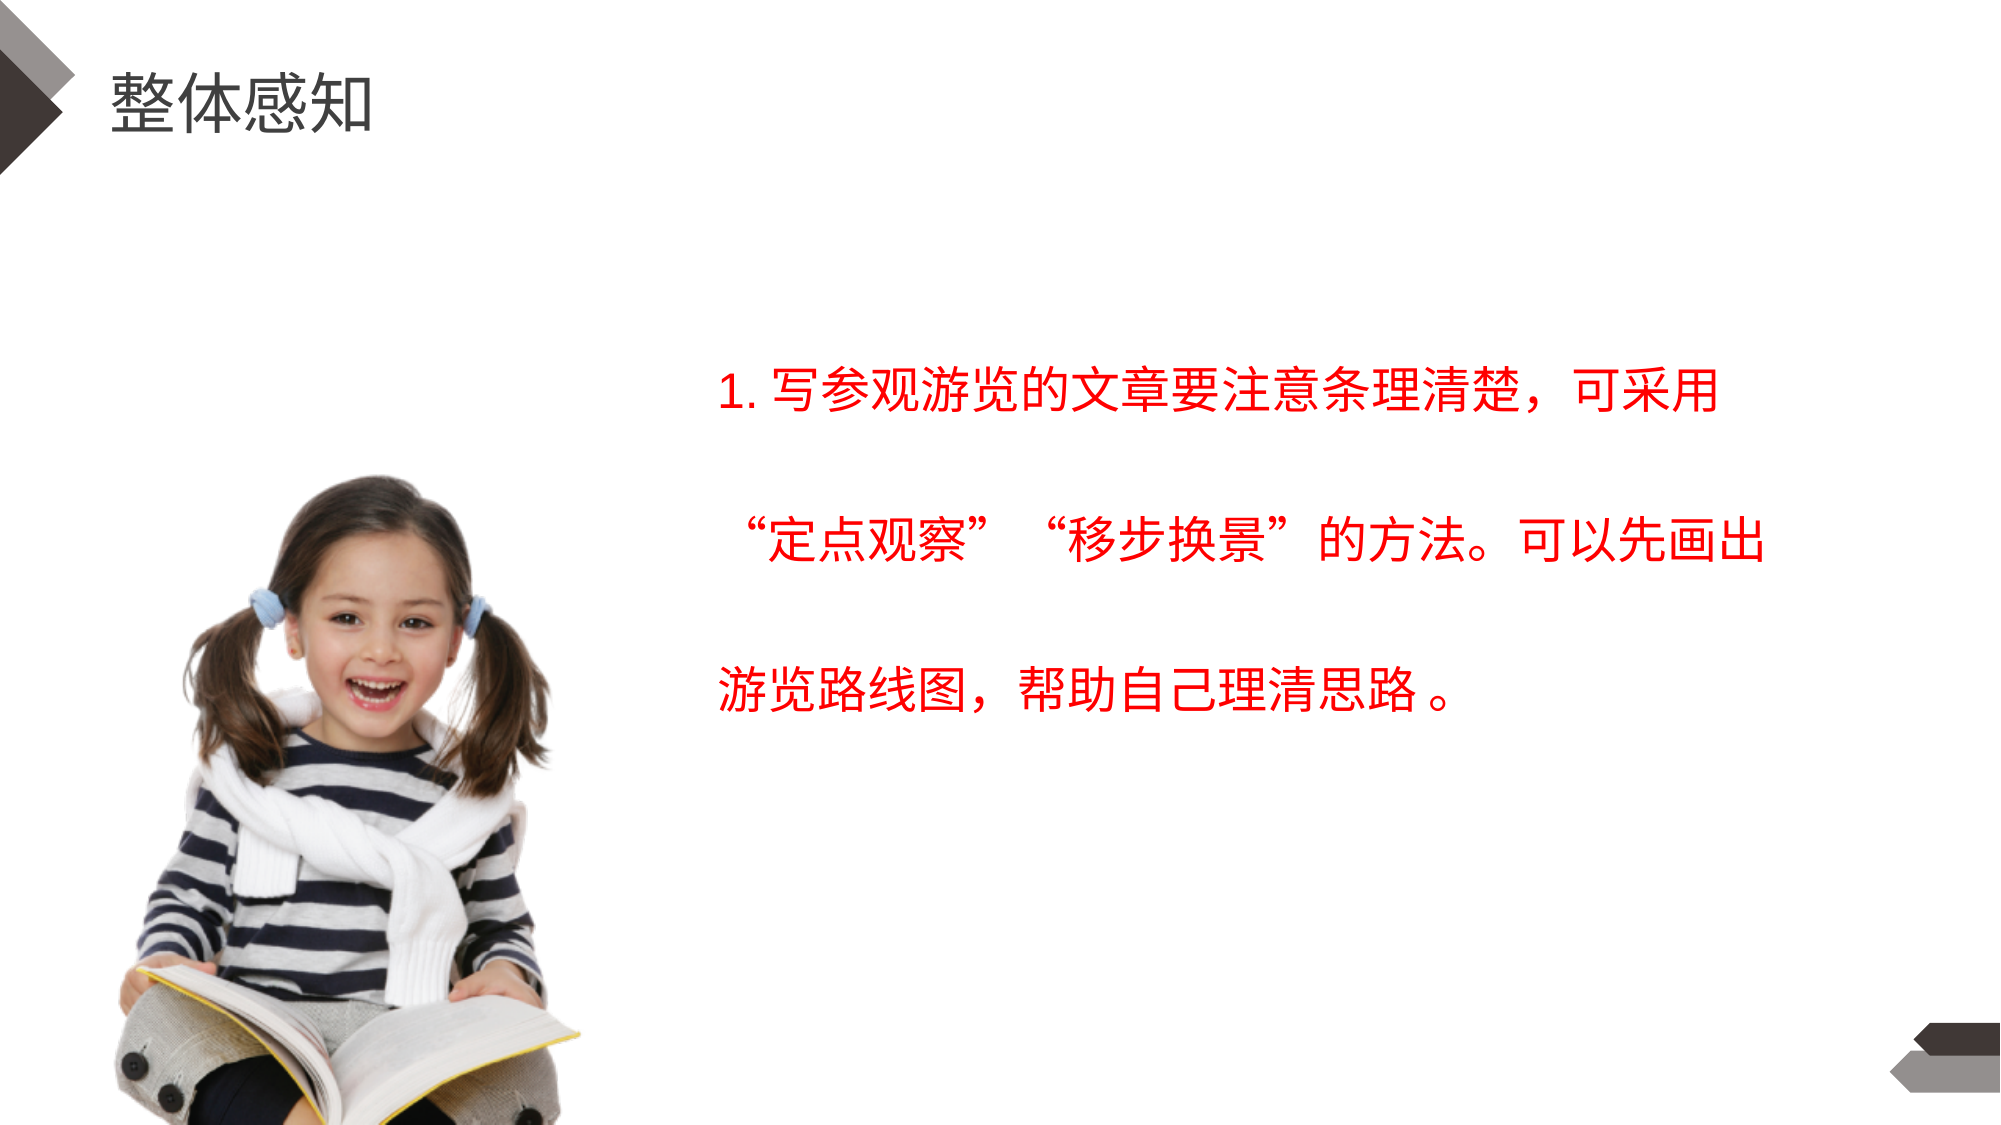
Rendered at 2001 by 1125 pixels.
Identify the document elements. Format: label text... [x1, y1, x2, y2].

picture [94, 467, 592, 1125]
text_box 整体感知 [94, 54, 772, 150]
text_box 1.写参观游览的文章要注意条理清楚，可采用“定点观察”“移步换景”的方法。可以先画出游览路线图，帮助自己理清思路 。 [702, 260, 1828, 726]
